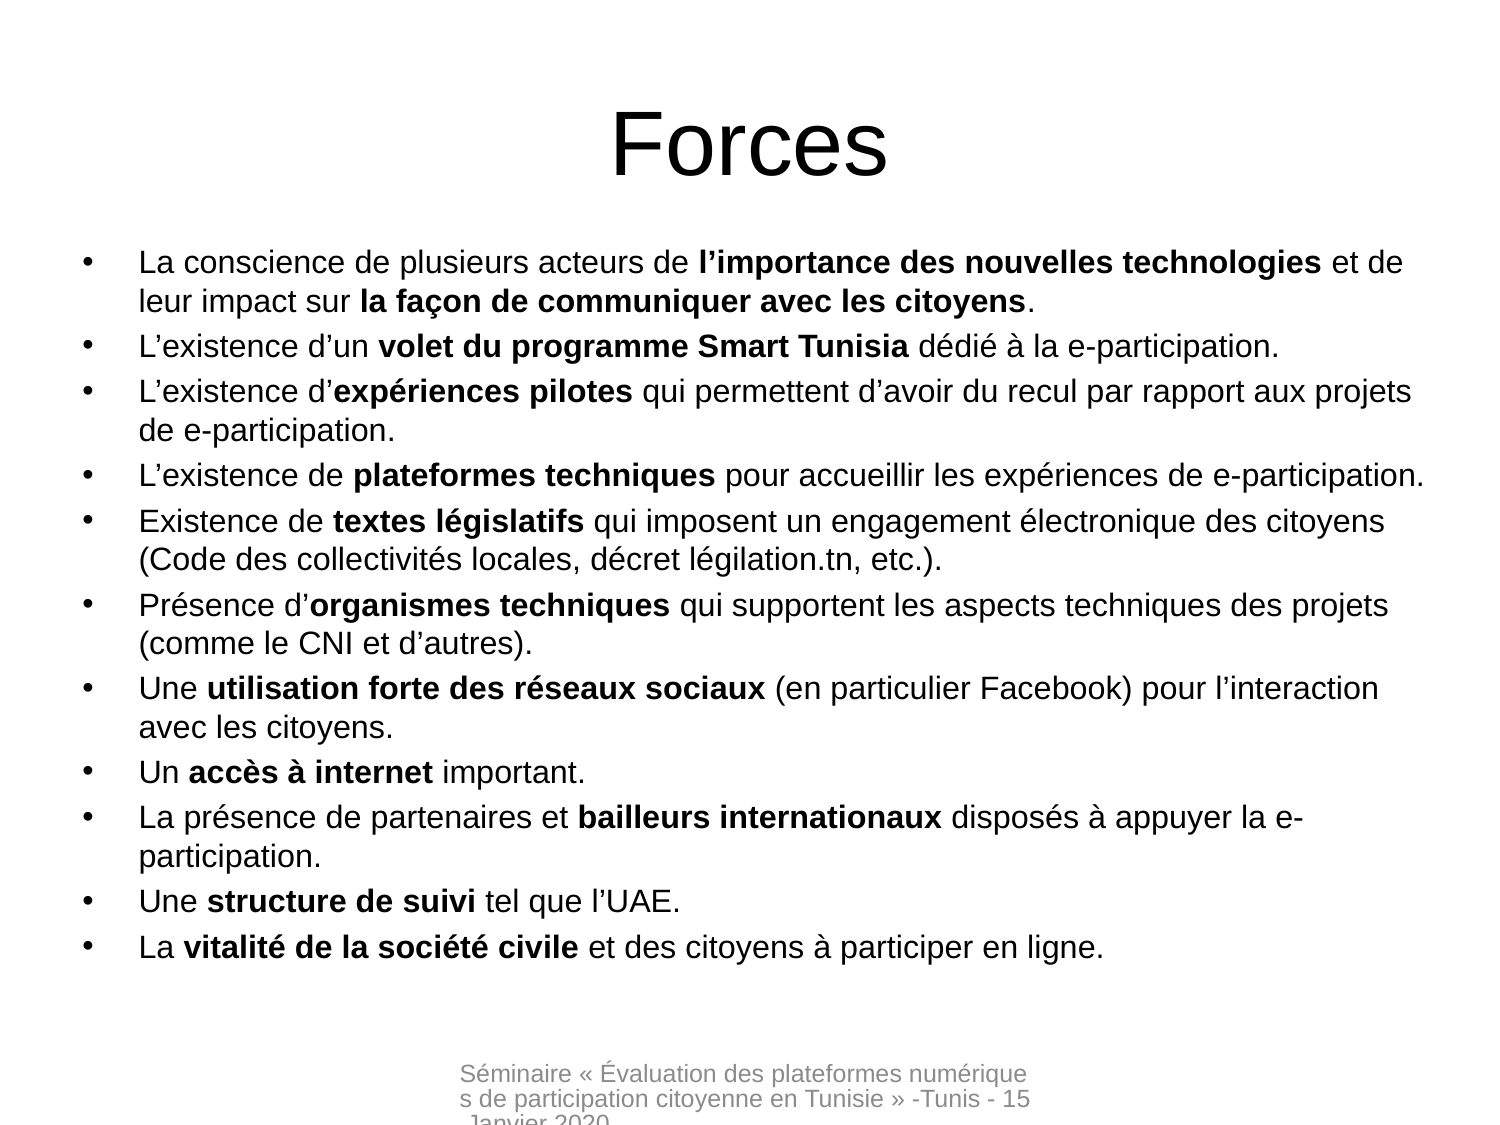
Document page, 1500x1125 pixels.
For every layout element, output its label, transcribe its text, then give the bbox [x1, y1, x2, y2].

list La conscience de plusieurs acteurs de l’importance des nouvelles technologies et de leur impact sur la façon de communiquer avec les citoyens. L’existence d’un volet du programme Smart Tunisia dédié à la e-participation. L’existence d’expériences pilotes qui permettent d’avoir du recul par rapport aux projets de e-participation. L’existence de plateformes techniques pour accueillir les expériences de e-participation. Existence de textes législatifs qui imposent un engagement électronique des citoyens (Code des collectivités locales, décret légilation.tn, etc.). Présence d’organismes techniques qui supportent les aspects techniques des projets (comme le CNI et d’autres). Une utilisation forte des réseaux sociaux (en particulier Facebook) pour l’interaction avec les citoyens. Un accès à internet important. La présence de partenaires et bailleurs internationaux disposés à appuyer la e-participation. Une structure de suivi tel que l’UAE. La vitalité de la société civile et des citoyens à participer en ligne. [67, 234, 1463, 977]
title Forces [75, 45, 1425, 233]
footer Séminaire « Évaluation des plateformes numériques de participation citoyenne en Tunisie » -Tunis - 15 Janvier 2020 [444, 1042, 1052, 1103]
